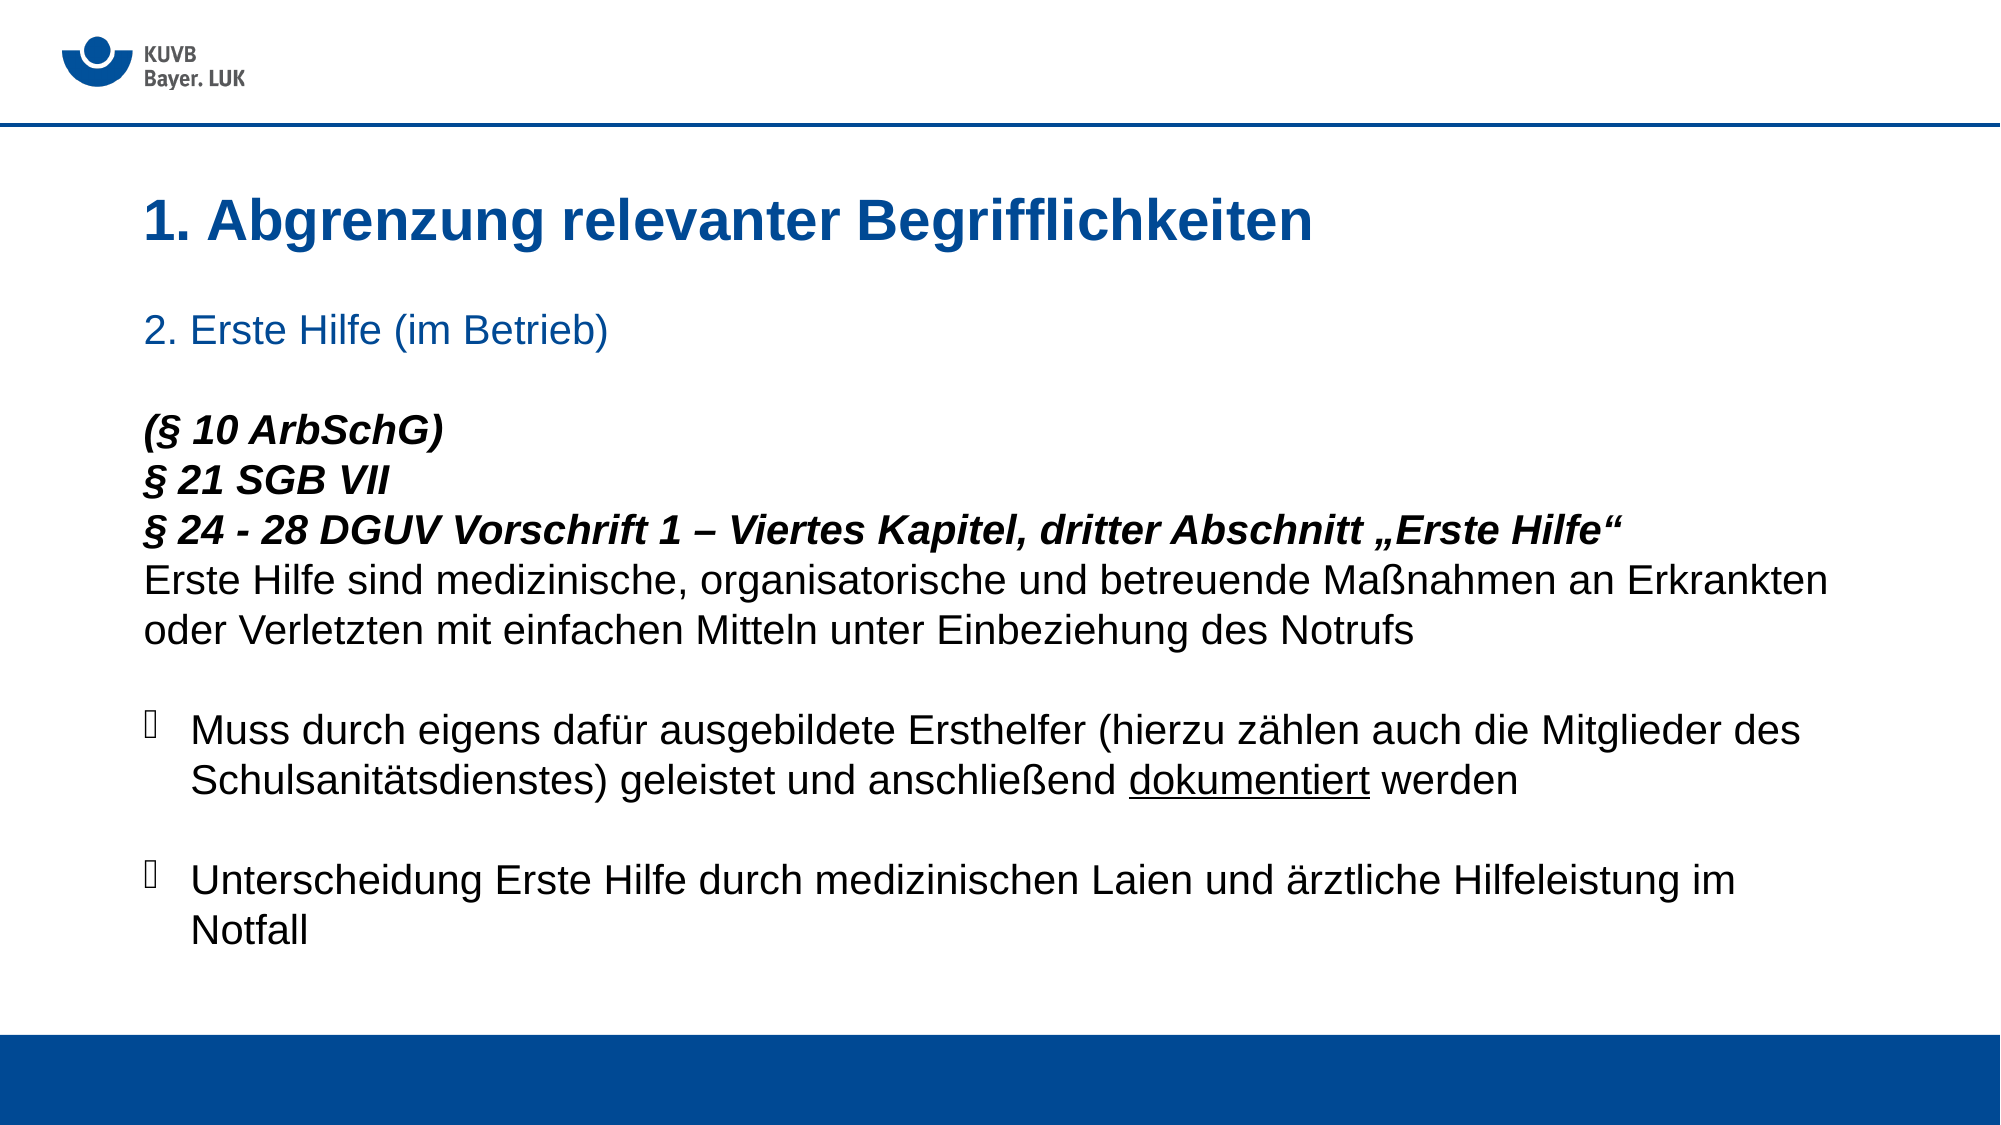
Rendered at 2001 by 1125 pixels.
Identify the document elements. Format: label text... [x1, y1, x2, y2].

title 1. Abgrenzung relevanter Begrifflichkeiten [143, 190, 1857, 276]
list 2. Erste Hilfe (im Betrieb) (§ 10 ArbSchG) § 21 SGB VII § 24 - 28 DGUV Vorschrift 1 – Viertes Kapitel, dritter Abschnitt „Erste Hilfe“ Erste Hilfe sind medizinische, organisatorische und betreuende Maßnahmen an Erkrankten oder Verletzten mit einfachen Mitteln unter Einbeziehung des Notrufs Muss durch eigens dafür ausgebildete Ersthelfer (hierzu zählen auch die Mitglieder des Schulsanitätsdienstes) geleistet und anschließend dokumentiert werden Unterscheidung Erste Hilfe durch medizinischen Laien und ärztliche Hilfeleistung im Notfall [143, 302, 1857, 971]
